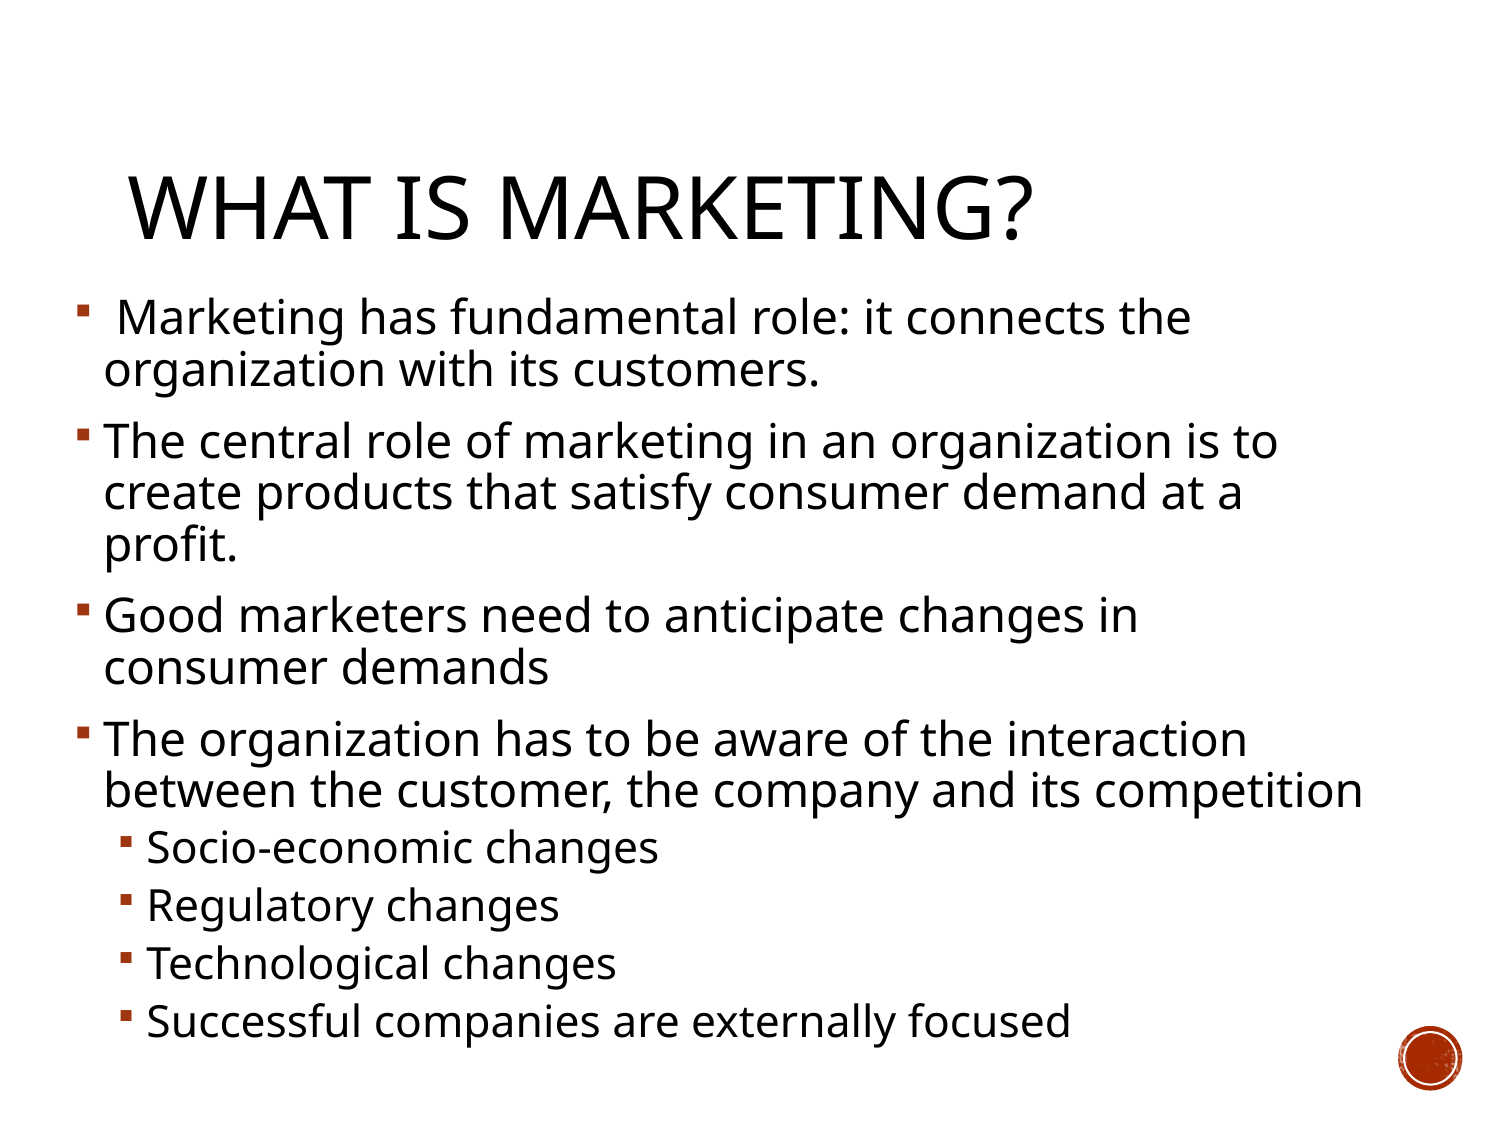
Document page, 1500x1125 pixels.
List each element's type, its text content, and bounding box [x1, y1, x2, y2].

list Marketing has fundamental role: it connects the organization with its customers. The central role of marketing in an organization is to create products that satisfy consumer demand at a profit. Good marketers need to anticipate changes in consumer demands The organization has to be aware of the interaction between the customer, the company and its competition Socio-economic changes Regulatory changes Technological changes Successful companies are externally focused [59, 285, 1385, 1077]
title What Is Marketing? [112, 79, 1388, 344]
